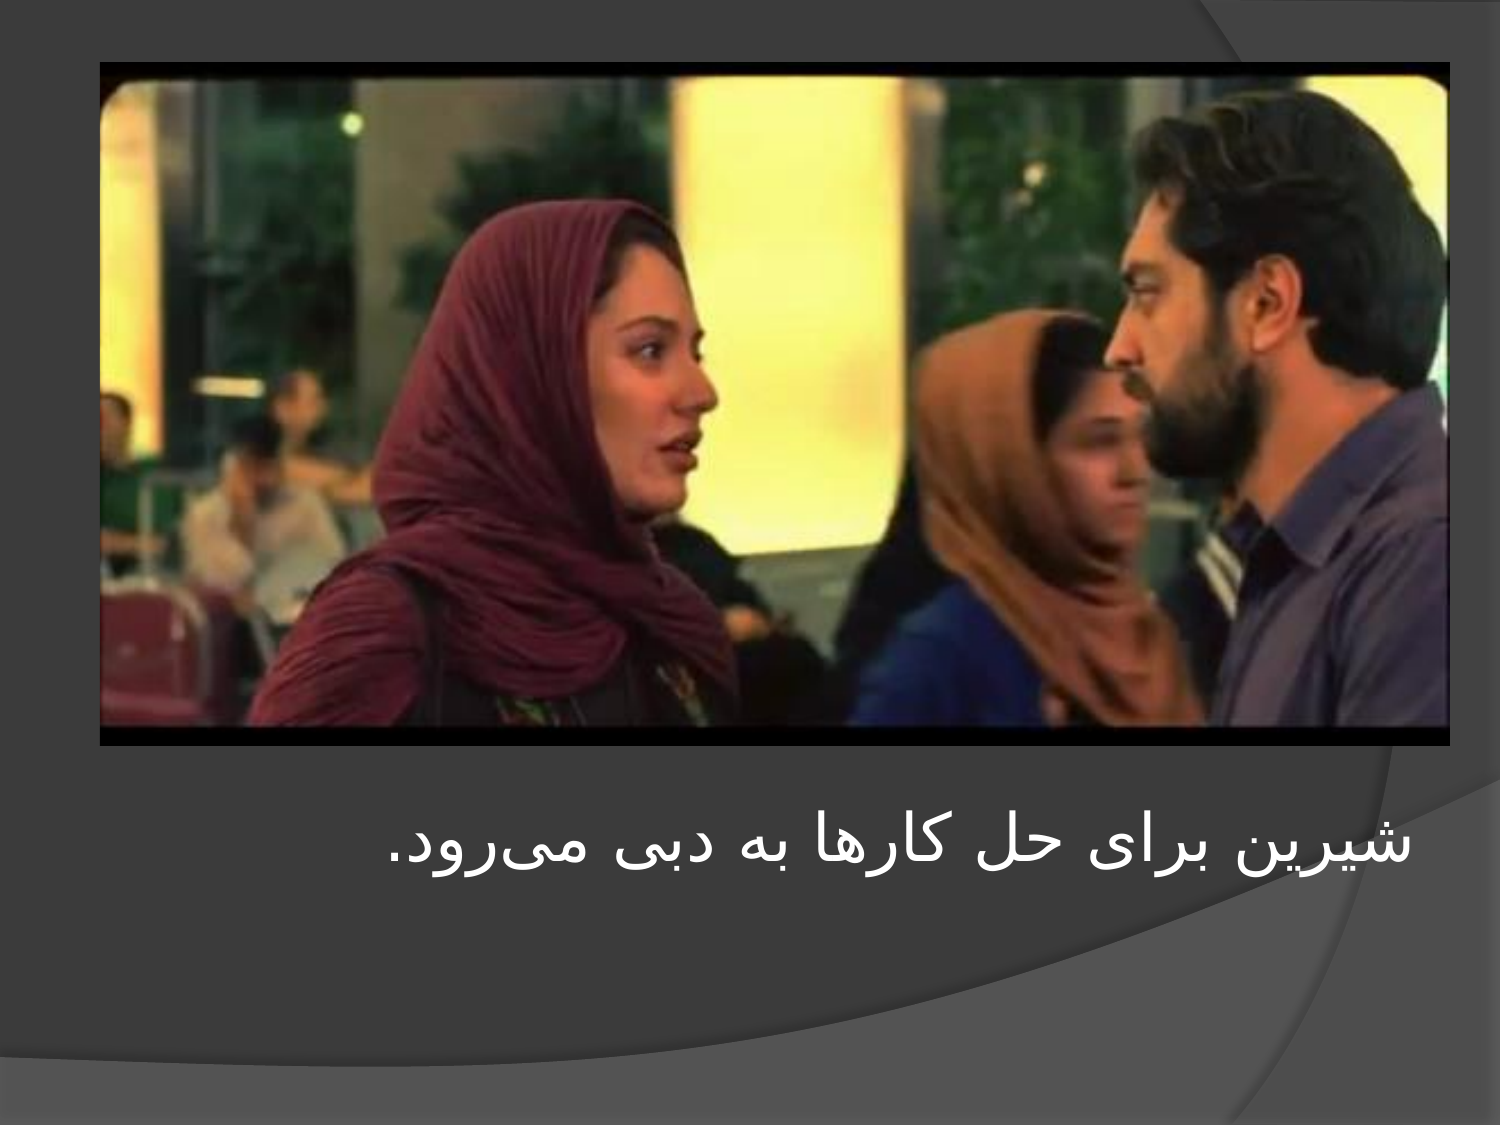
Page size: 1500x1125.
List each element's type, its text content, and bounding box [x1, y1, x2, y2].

picture [99, 62, 1451, 747]
text_box شیرین برای حل کارها به دبی می‌رود. [99, 787, 1438, 1125]
